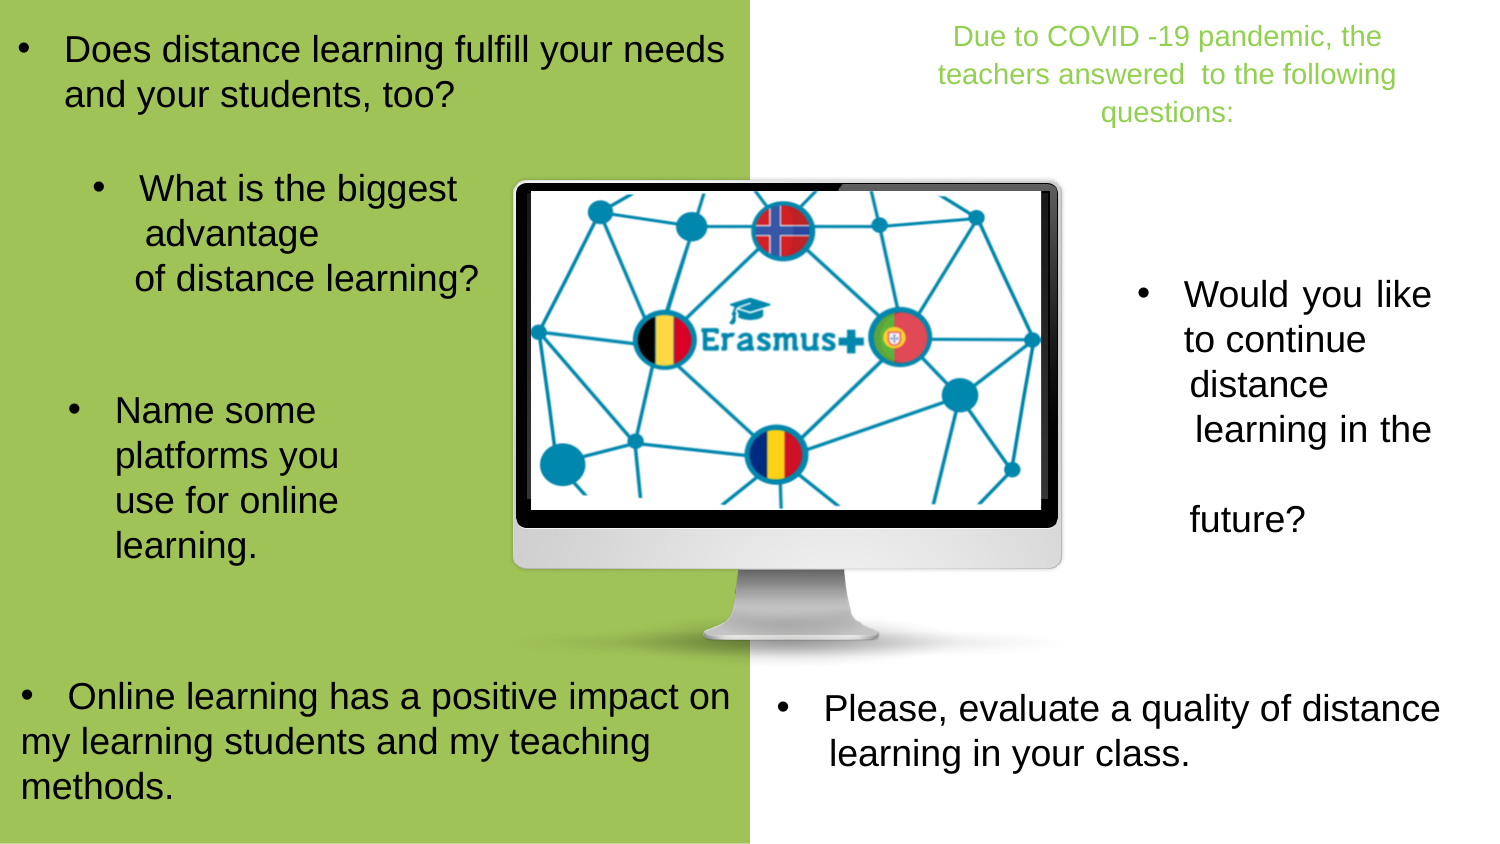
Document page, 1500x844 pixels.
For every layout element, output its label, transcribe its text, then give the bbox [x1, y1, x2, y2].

text_box Name some platforms you use for online learning. [53, 378, 361, 574]
picture [506, 176, 1068, 668]
text_box Online learning has a positive impact on my learning students and my teaching methods. [5, 664, 756, 815]
text_box Due to COVID -19 pandemic, the teachers answered to the following questions: [903, 5, 1432, 137]
text_box Please, evaluate a quality of distance learning in your class. [761, 676, 1483, 782]
text_box Would you like to continue distance learning in the future? [1122, 262, 1447, 547]
text_box What is the biggest advantage of distance learning? [77, 156, 530, 307]
text_box Does distance learning fulfill your needs and your students, too? [2, 17, 750, 122]
